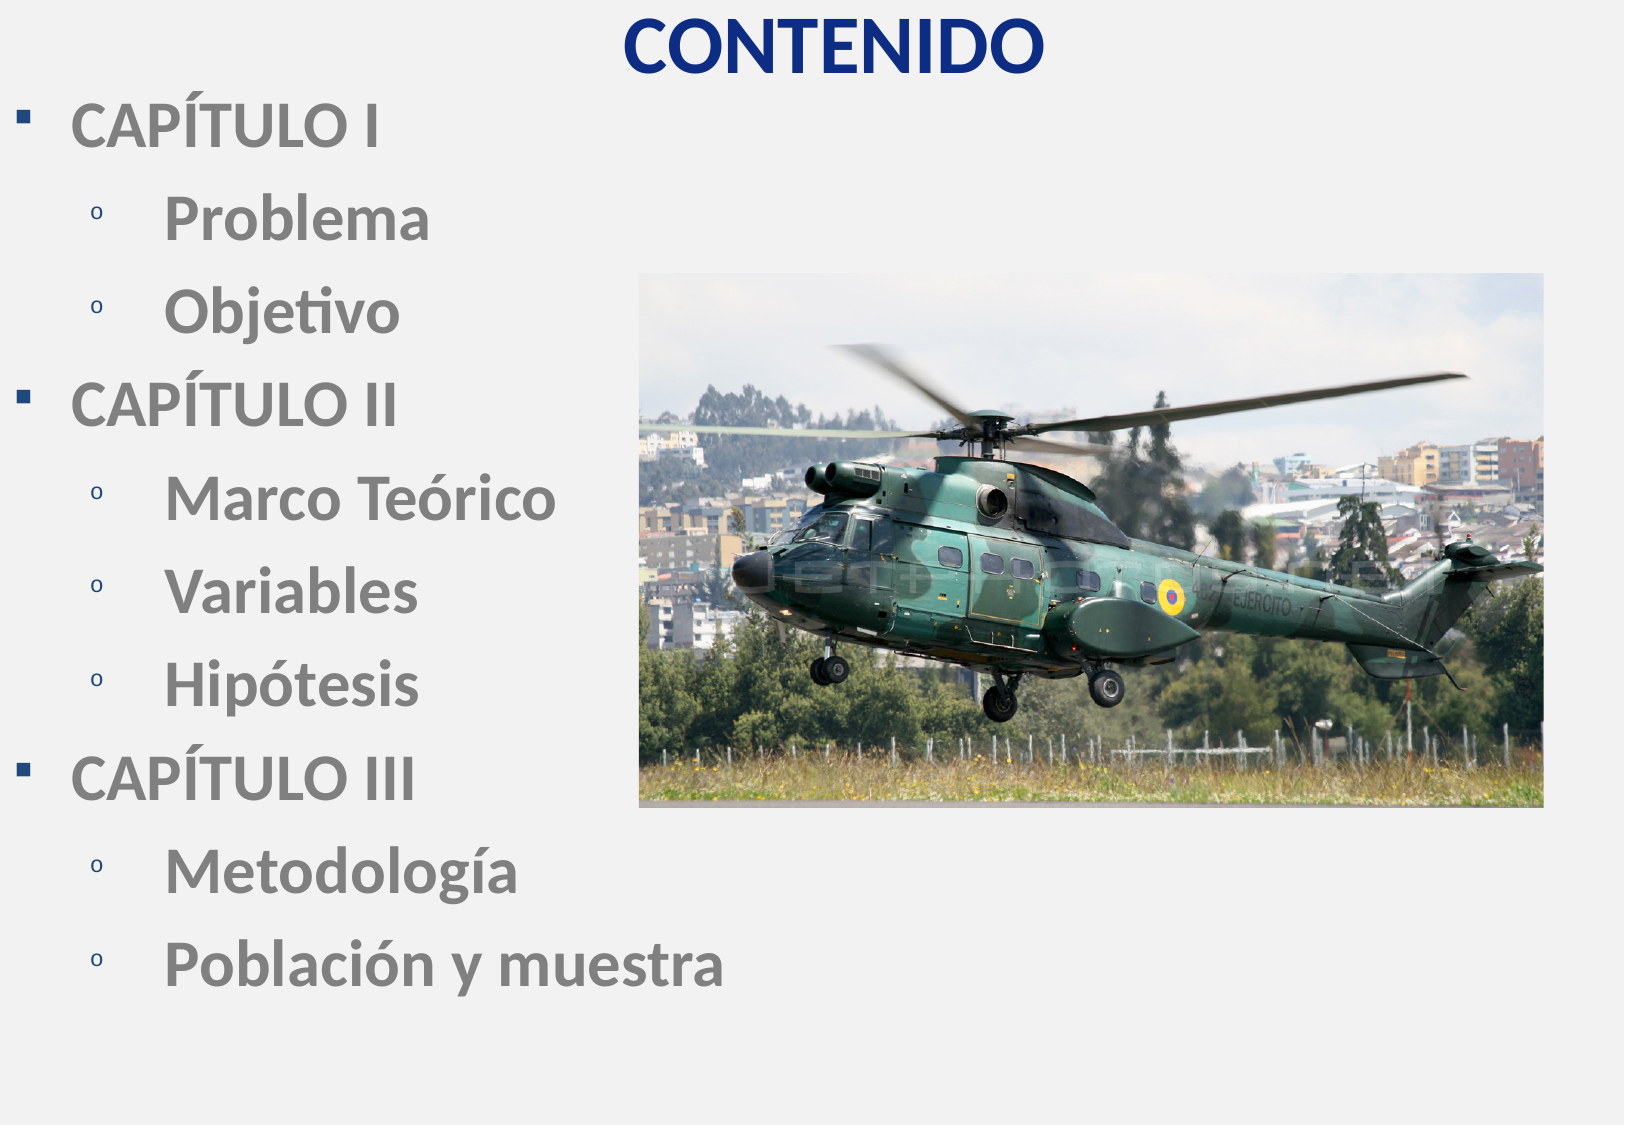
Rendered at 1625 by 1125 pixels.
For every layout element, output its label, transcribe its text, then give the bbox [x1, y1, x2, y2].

picture [638, 273, 1544, 808]
text_box CONTENIDO [97, 0, 1571, 93]
text_box CAPÍTULO I Problema Objetivo CAPÍTULO II Marco Teórico Variables Hipótesis CAPÍTULO III Metodología Población y muestra [0, 72, 1422, 1101]
